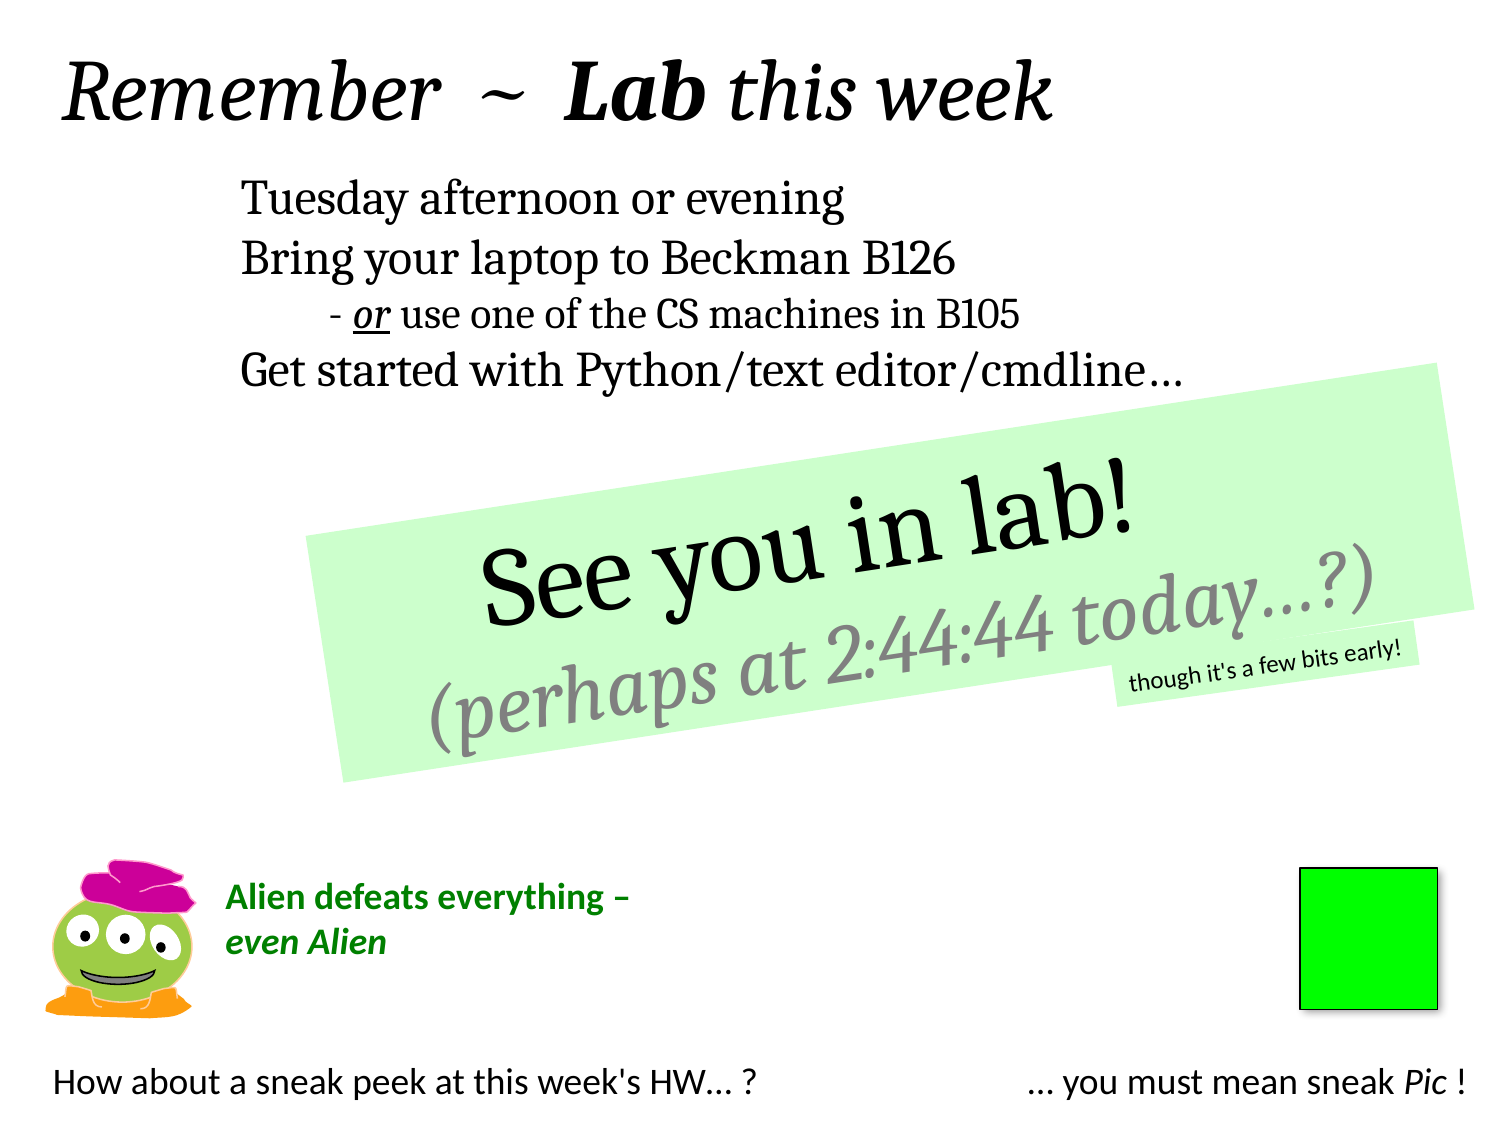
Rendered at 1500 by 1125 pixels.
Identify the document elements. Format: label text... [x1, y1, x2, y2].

text_box Tuesday afternoon or evening Bring your laptop to Beckman B126 - or use one of the CS machines in B105 Get started with Python/text editor/cmdline… [225, 156, 1199, 405]
text_box [1299, 867, 1438, 1010]
text_box Alien defeats everything – even Alien [210, 864, 654, 970]
text_box Remember ~ Lab this week [46, 25, 1234, 146]
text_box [45, 859, 197, 1019]
text_box … you must mean sneak Pic ! [775, 1049, 1483, 1110]
text_box How about a sneak peek at this week's HW… ? [38, 1049, 775, 1110]
text_box though it's a few bits early! [1111, 620, 1420, 707]
text_box See you in lab! (perhaps at 2:44:44 today…?) [305, 362, 1475, 783]
